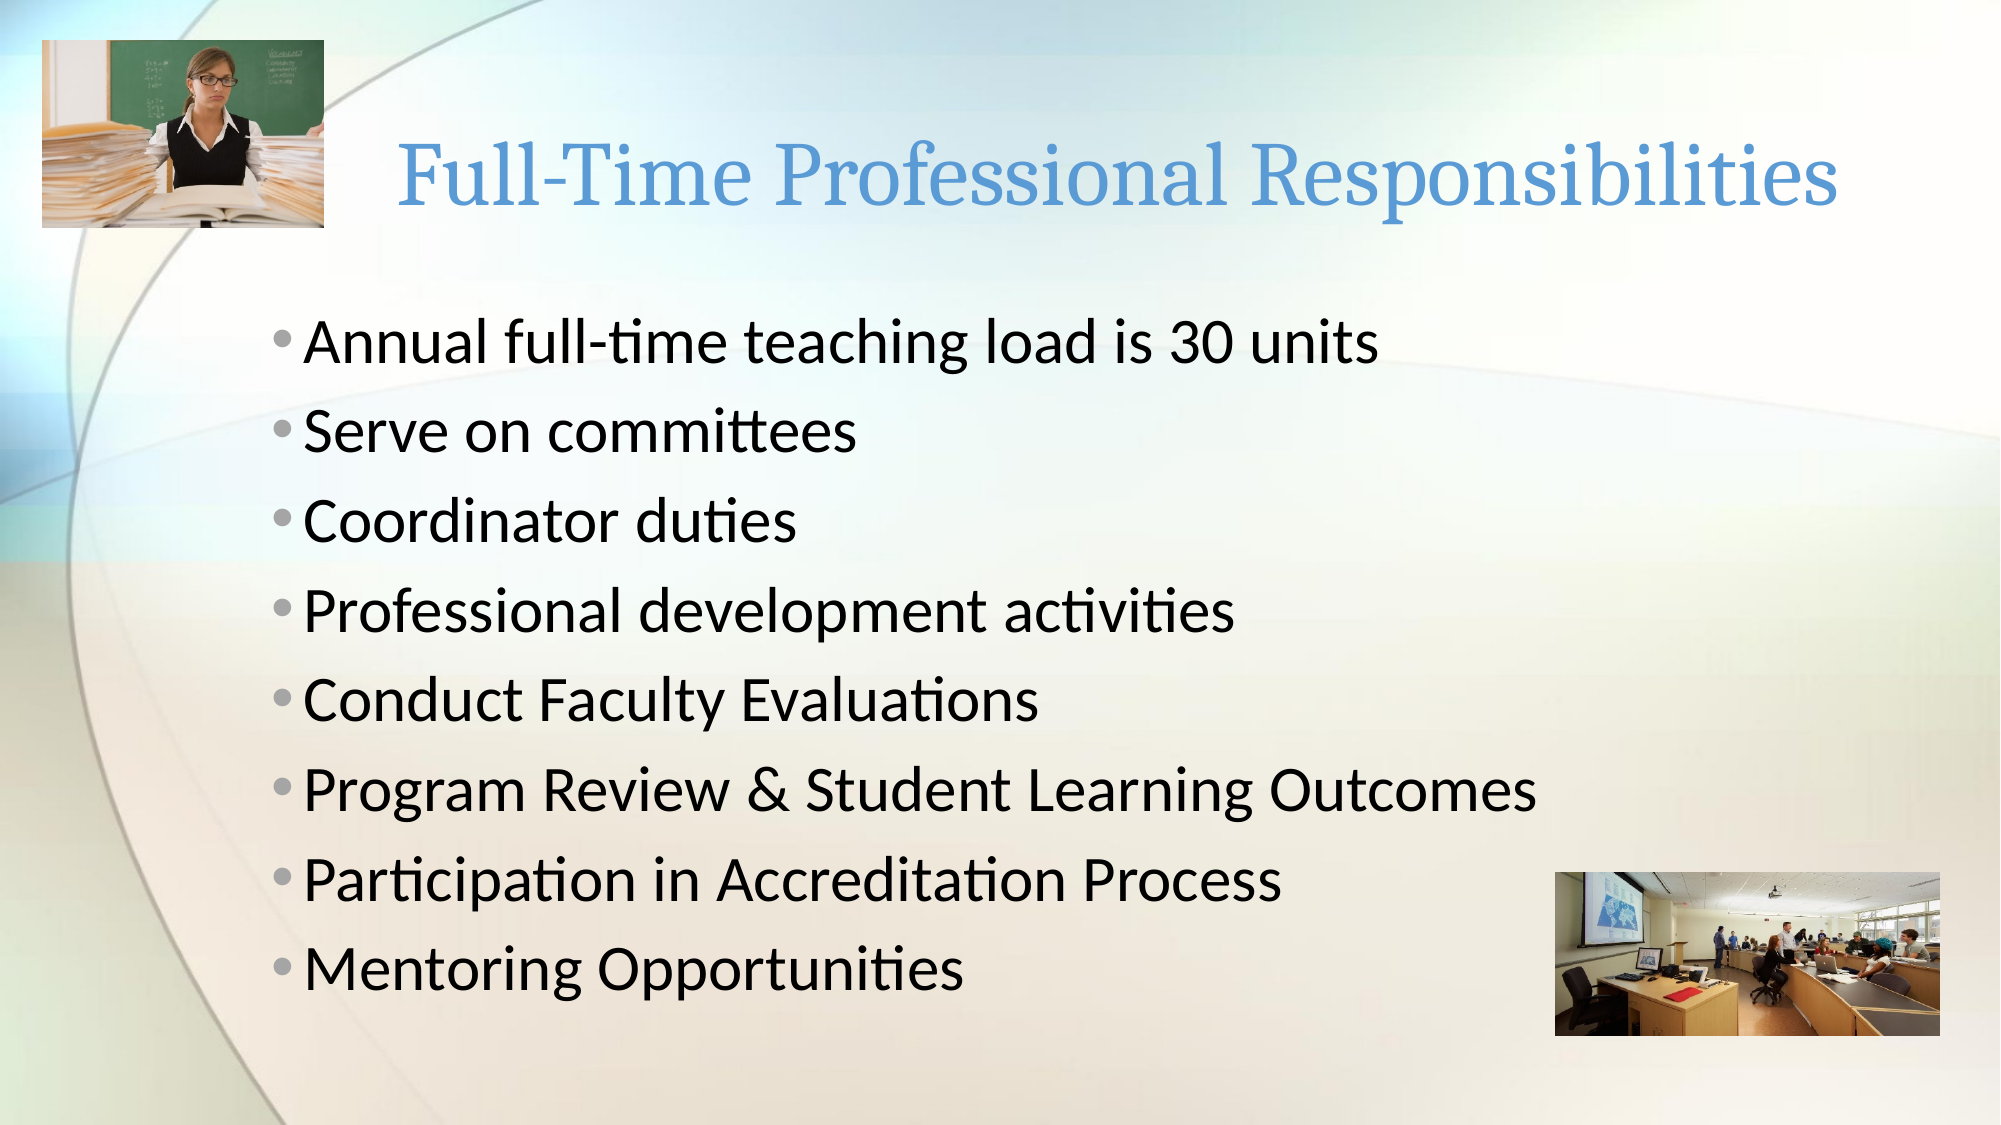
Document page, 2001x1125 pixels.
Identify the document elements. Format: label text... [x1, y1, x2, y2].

title Full-Time Professional Responsibilities [381, 59, 1863, 278]
picture [0, 0, 2001, 1125]
list Annual full-time teaching load is 30 units Serve on committees Coordinator duties Professional development activities Conduct Faculty Evaluations Program Review & Student Learning Outcomes Participation in Accreditation Process Mentoring Opportunities [256, 299, 1863, 1014]
